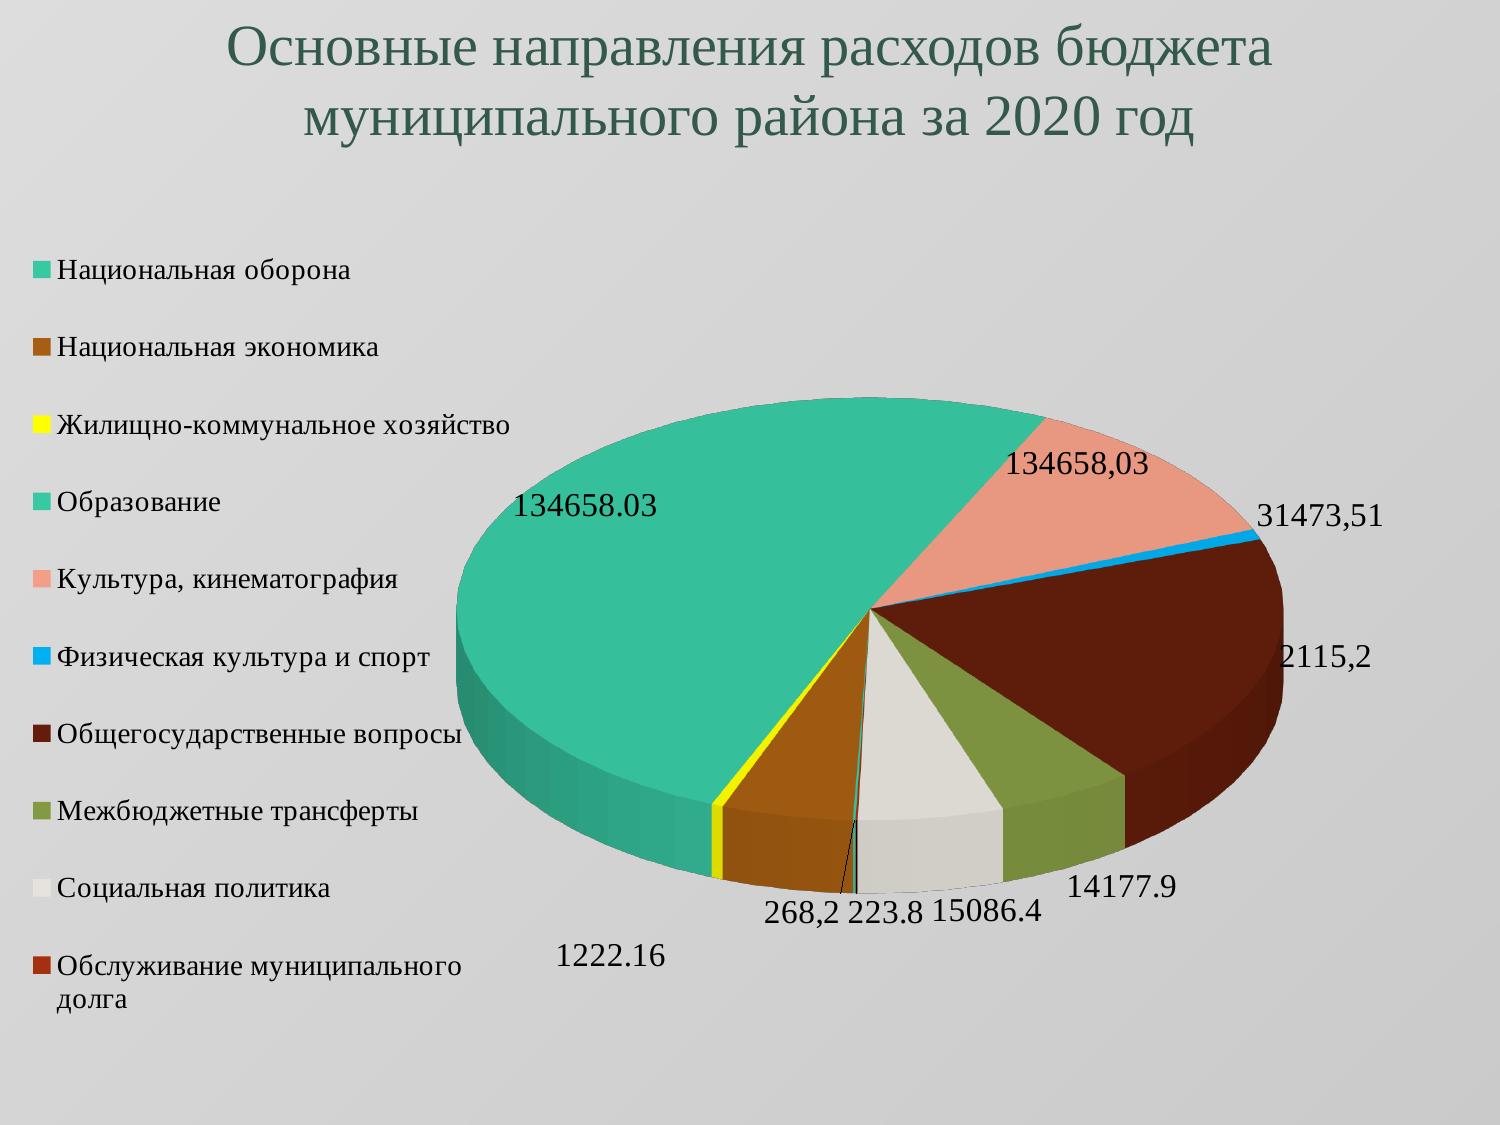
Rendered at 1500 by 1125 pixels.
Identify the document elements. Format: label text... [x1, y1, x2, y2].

chart [4, 148, 1500, 1125]
title Основные направления расходов бюджета муниципального района за 2020 год [0, 0, 1500, 153]
